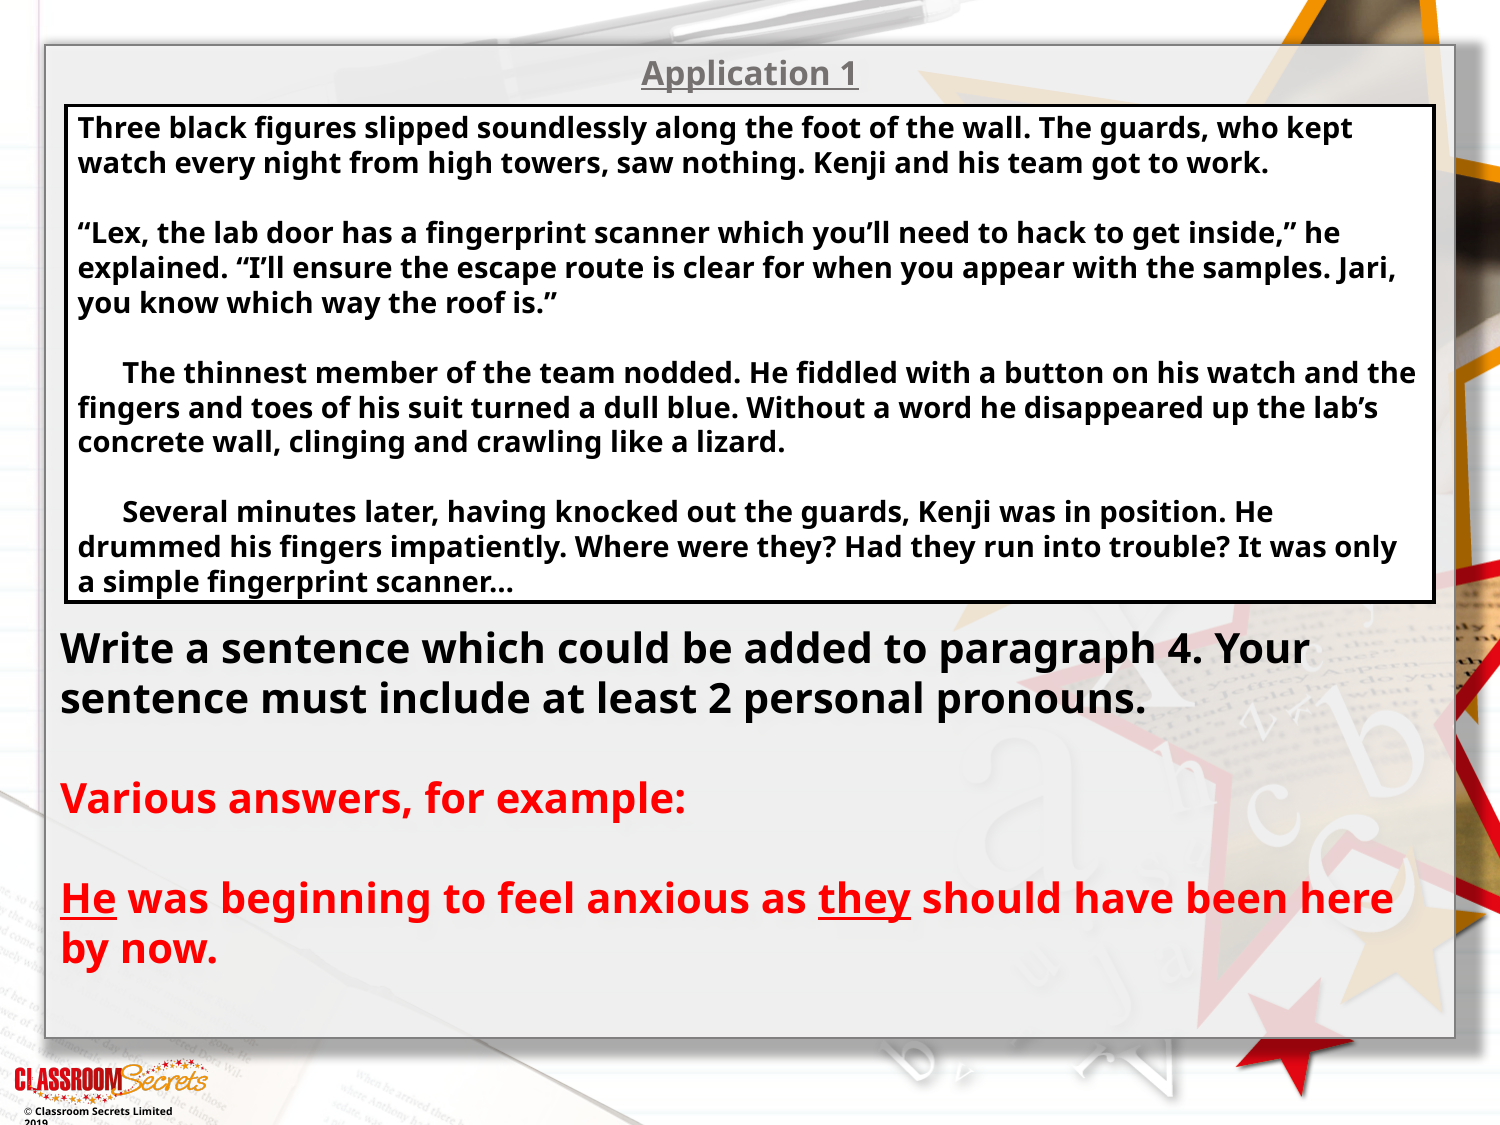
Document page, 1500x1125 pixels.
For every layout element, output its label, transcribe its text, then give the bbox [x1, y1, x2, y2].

text_box Three black figures slipped soundlessly along the foot of the wall. The guards, who kept watch every night from high towers, saw nothing. Kenji and his team got to work. “Lex, the lab door has a fingerprint scanner which you’ll need to hack to get inside,” he explained. “I’ll ensure the escape route is clear for when you appear with the samples. Jari, you know which way the roof is.” The thinnest member of the team nodded. He fiddled with a button on his watch and the fingers and toes of his suit turned a dull blue. Without a word he disappeared up the lab’s concrete wall, clinging and crawling like a lizard. Several minutes later, having knocked out the guards, Kenji was in position. He drummed his fingers impatiently. Where were they? Had they run into trouble? It was only a simple fingerprint scanner… [65, 105, 1435, 603]
picture [0, 0, 1500, 1125]
text_box Application 1 Write a sentence which could be added to paragraph 4. Your sentence must include at least 2 personal pronouns. Various answers, for example: He was beginning to feel anxious as they should have been here by now. [44, 44, 1456, 1039]
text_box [9, 1058, 213, 1125]
